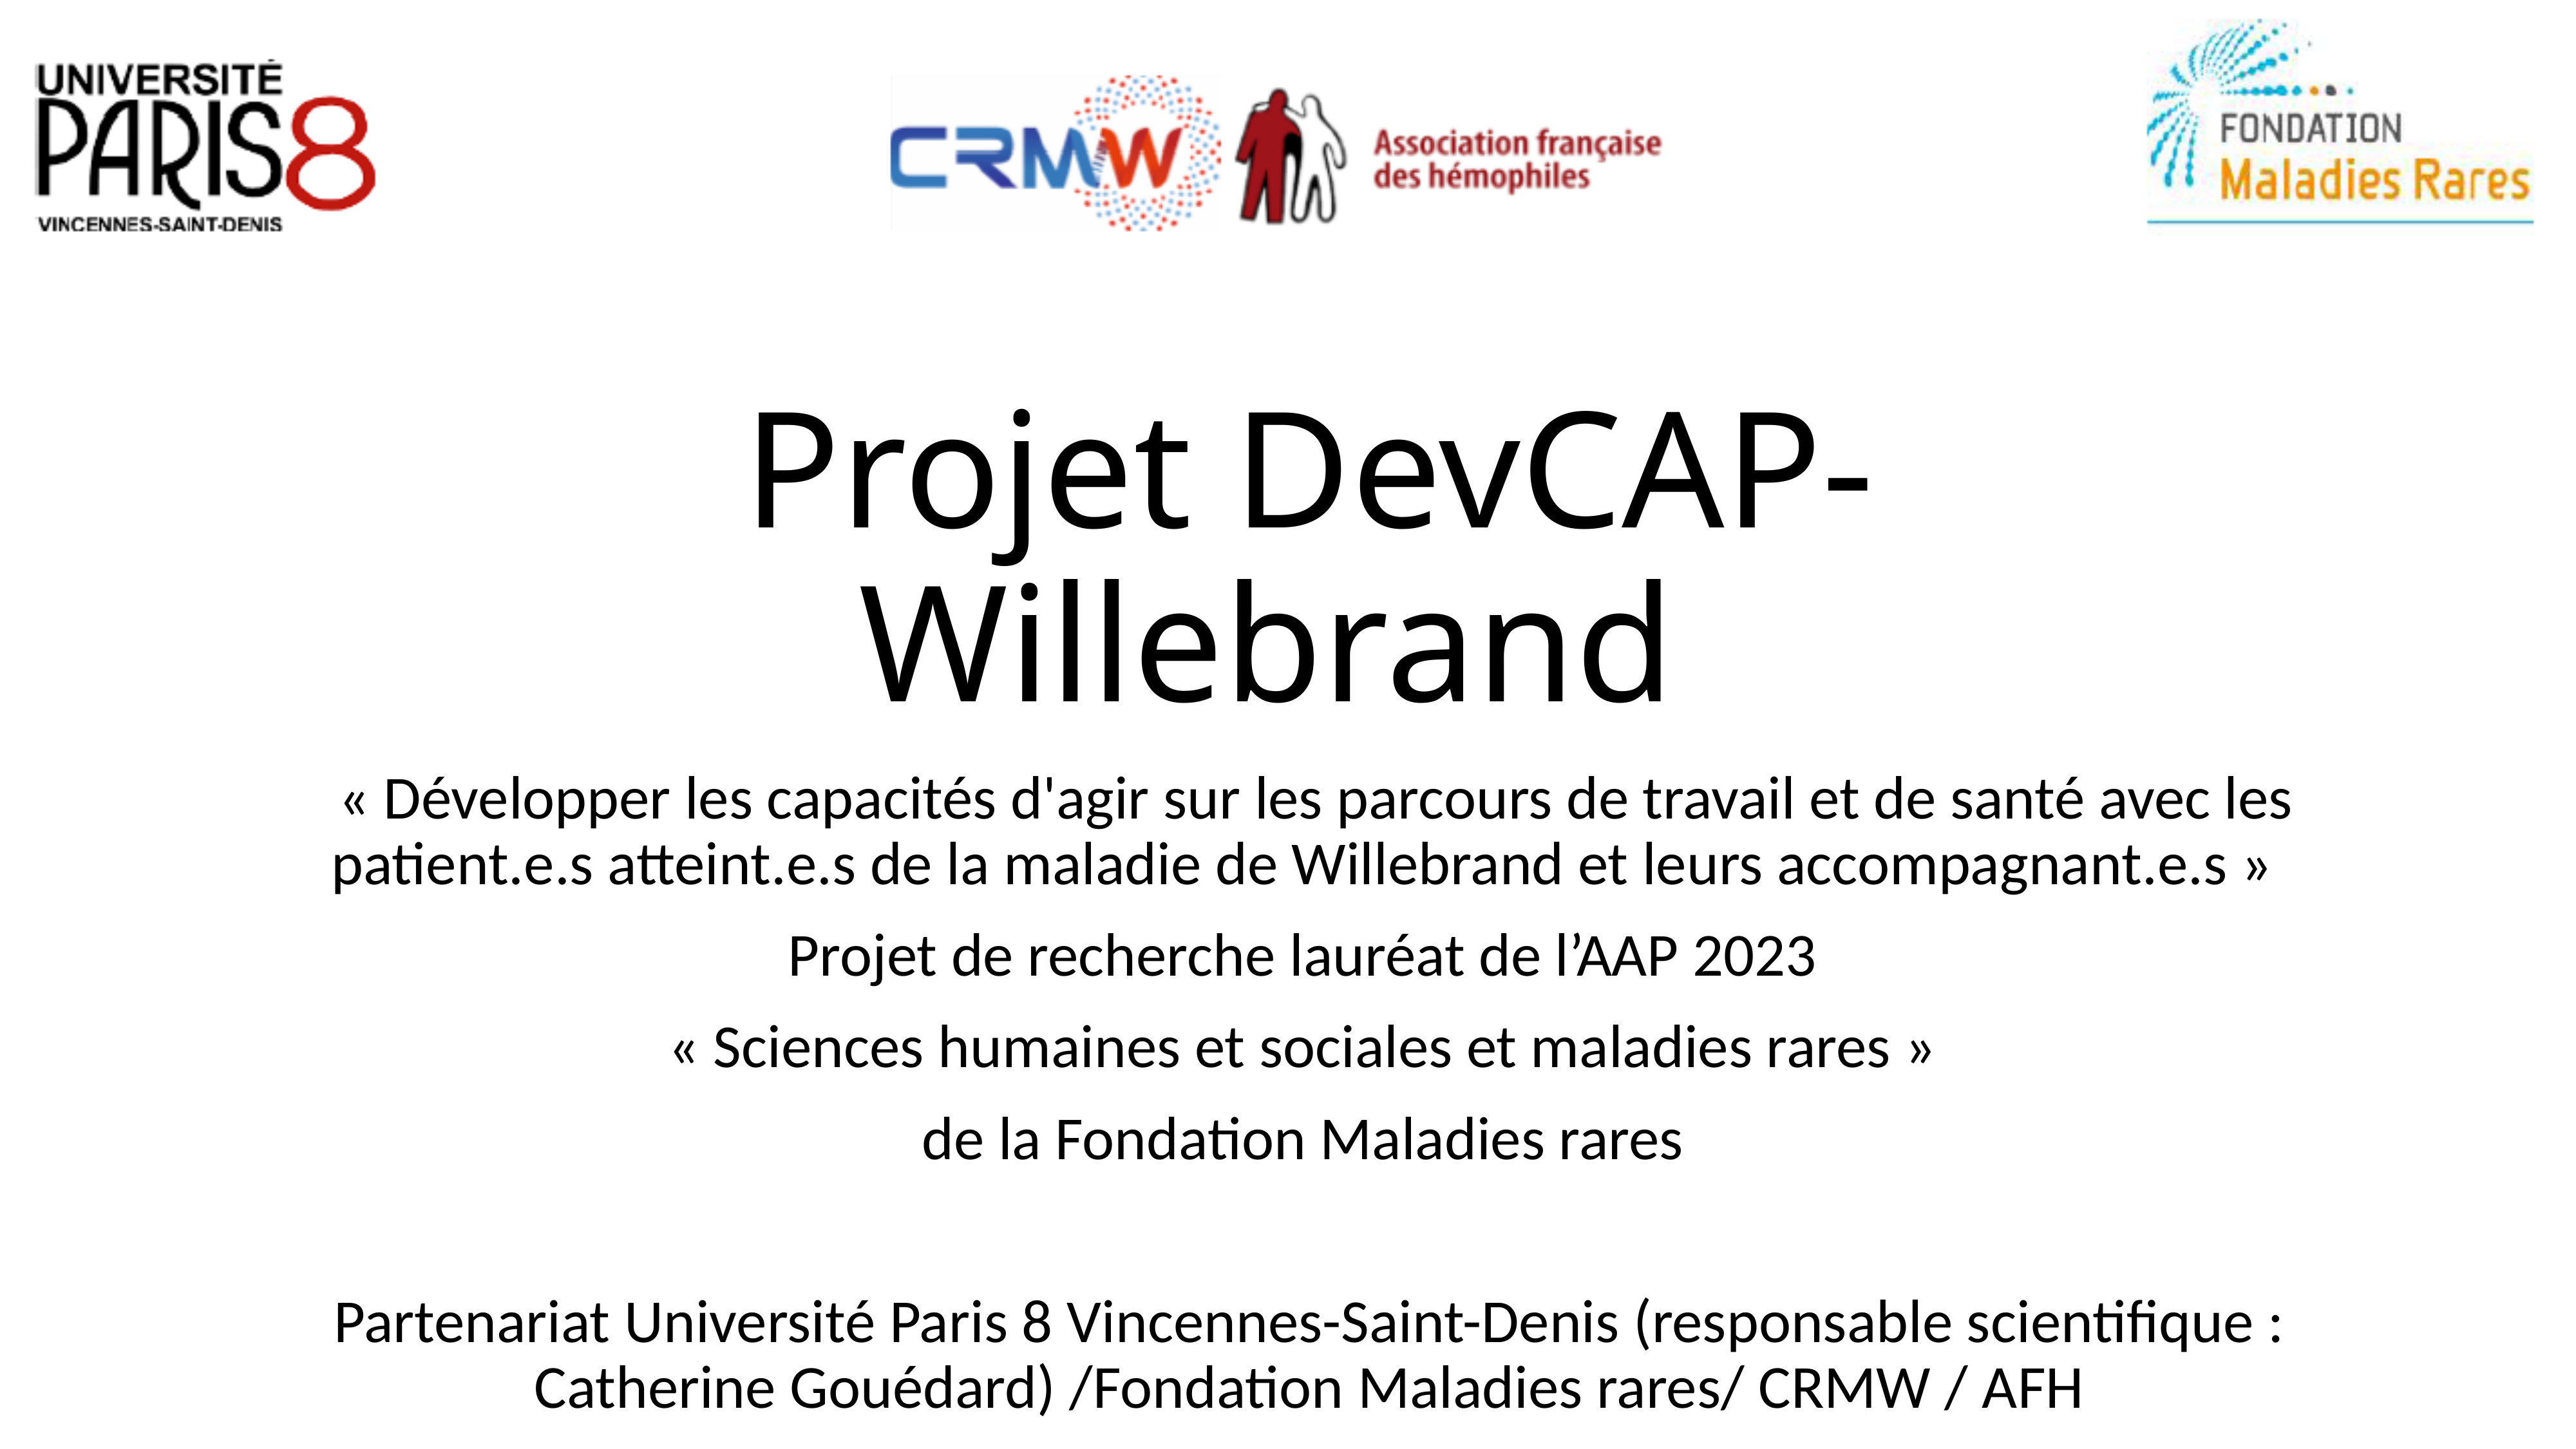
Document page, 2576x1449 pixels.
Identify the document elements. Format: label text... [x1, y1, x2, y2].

picture [15, 0, 2561, 246]
subtitle « Développer les capacités d'agir sur les parcours de travail et de santé avec les patient.e.s atteint.e.s de la maladie de Willebrand et leurs accompagnant.e.s » Projet de recherche lauréat de l’AAP 2023 « Sciences humaines et sociales et maladies rares » de la Fondation Maladies rares Partenariat Université Paris 8 Vincennes-Saint-Denis (responsable scientifique : Catherine Gouédard) /Fondation Maladies rares/ CRMW / AFH [249, 761, 2371, 1429]
title Projet DevCAP-Willebrand [322, 246, 2254, 742]
